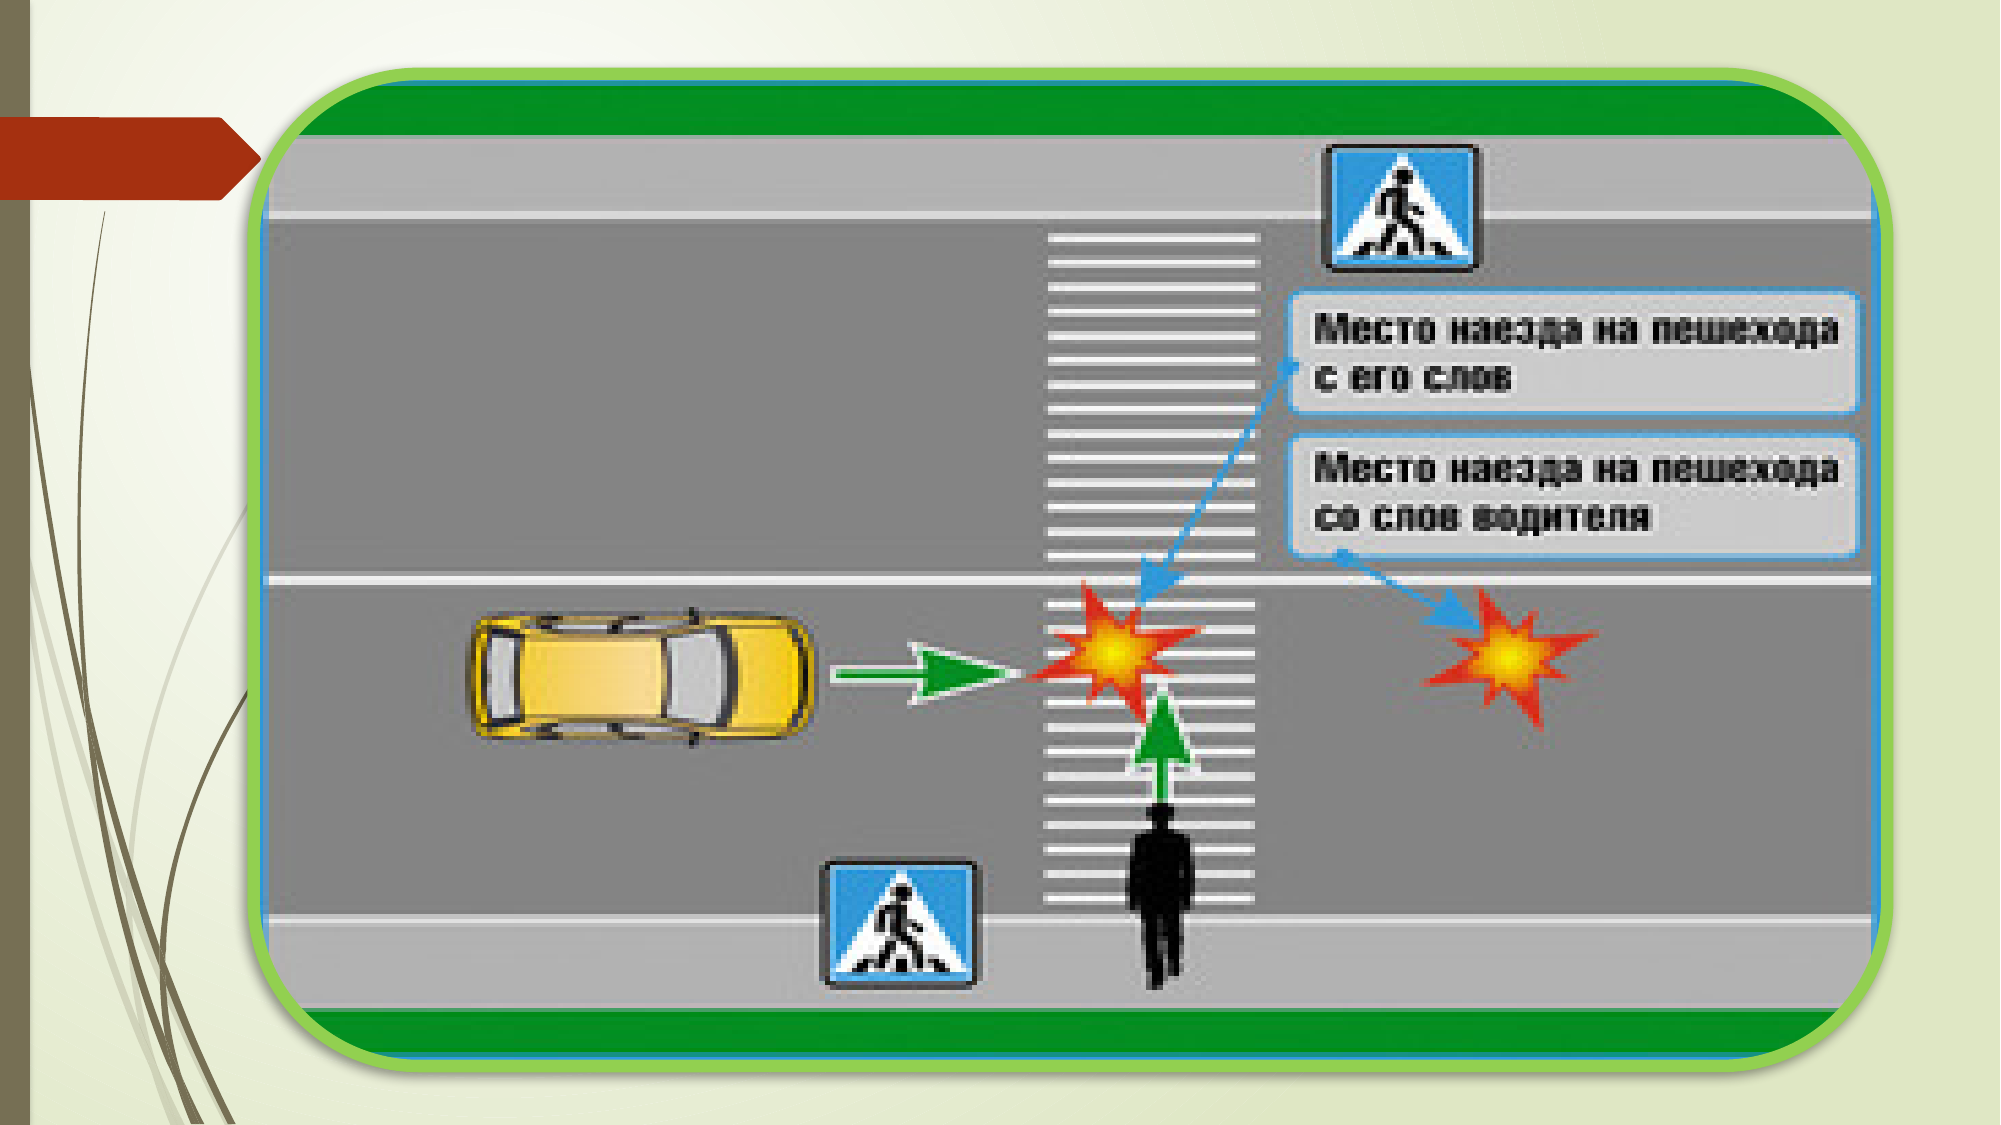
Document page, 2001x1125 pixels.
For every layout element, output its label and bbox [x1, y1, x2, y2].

picture [253, 73, 1888, 1067]
